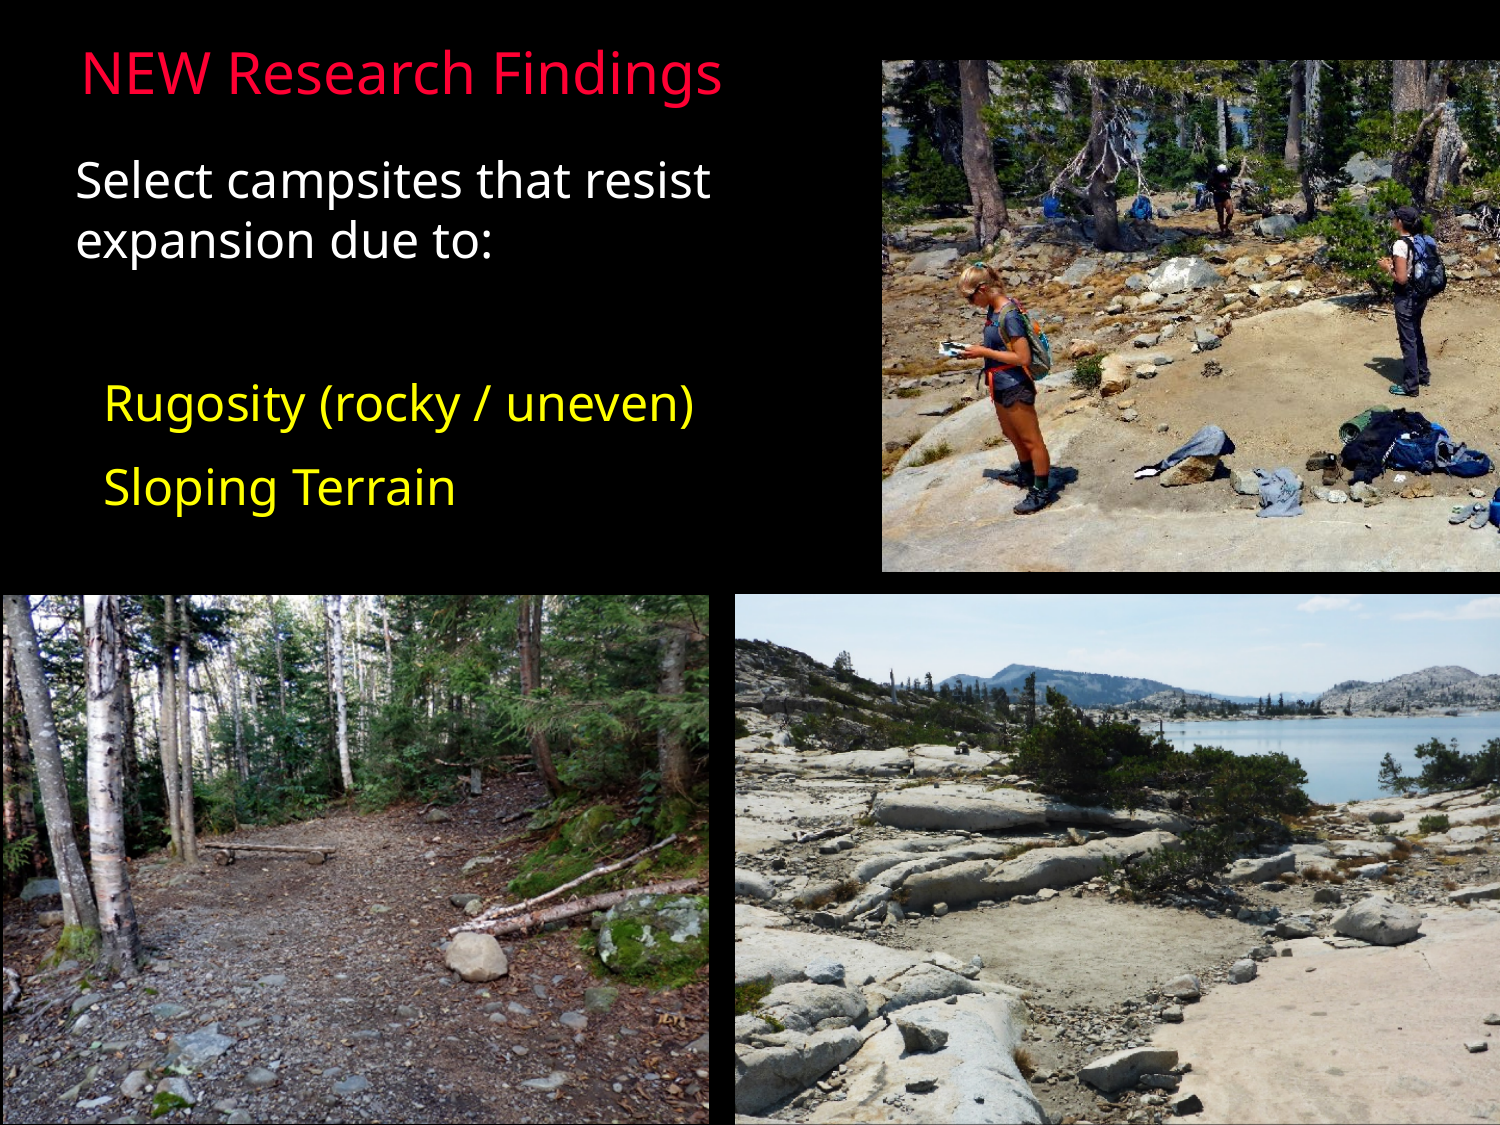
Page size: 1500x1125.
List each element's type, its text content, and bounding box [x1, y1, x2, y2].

text_box Select campsites that resist expansion due to: [67, 141, 733, 277]
text_box Rugosity (rocky / uneven) Sloping Terrain [103, 327, 755, 514]
picture [735, 594, 1500, 1125]
picture [882, 60, 1500, 572]
text_box NEW Research Findings [73, 36, 732, 115]
picture [1, 594, 711, 1125]
